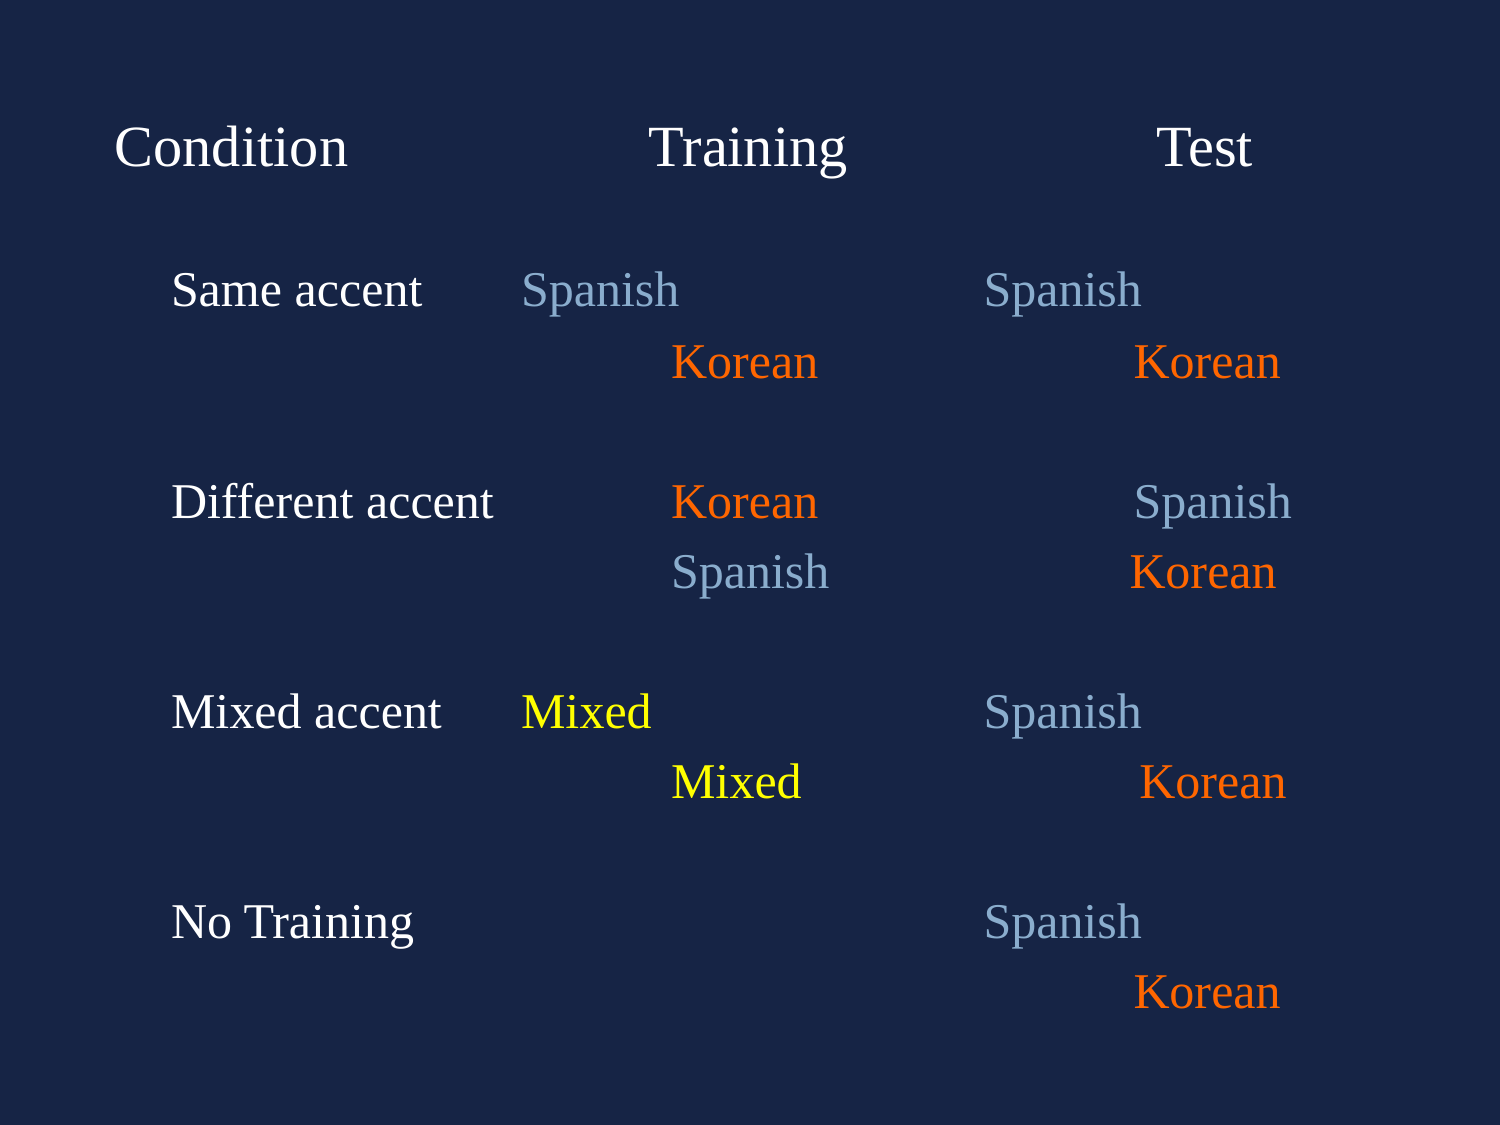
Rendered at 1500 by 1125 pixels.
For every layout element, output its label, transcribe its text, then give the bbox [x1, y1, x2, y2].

text_box Condition Training Test Same accent Spanish Spanish Korean Korean Different accent Korean Spanish Spanish Korean Mixed accent Mixed Spanish Mixed Korean No Training Spanish Korean [99, 101, 1400, 1098]
